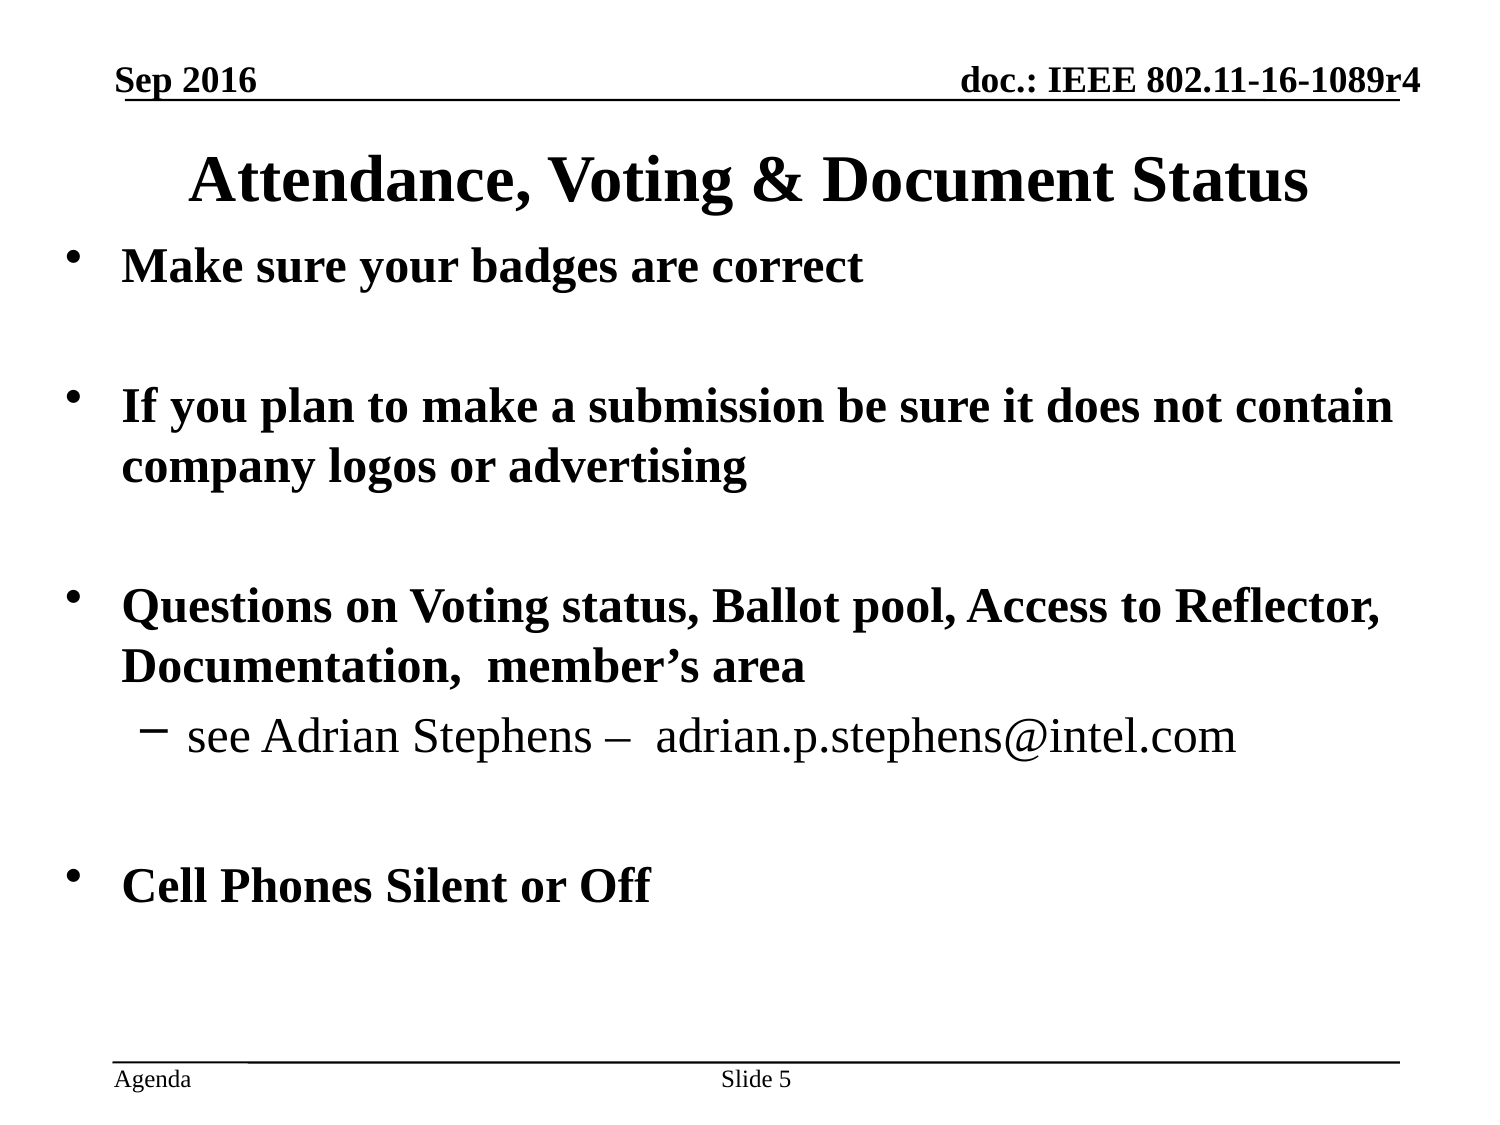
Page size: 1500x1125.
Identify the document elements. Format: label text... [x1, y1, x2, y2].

title Attendance, Voting & Document Status [112, 112, 1388, 224]
list Make sure your badges are correct If you plan to make a submission be sure it does not contain company logos or advertising Questions on Voting status, Ballot pool, Access to Reflector, Documentation, member’s area see Adrian Stephens – adrian.p.stephens@intel.com Cell Phones Silent or Off [49, 224, 1476, 1001]
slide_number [114, 54, 265, 101]
text_box Slide 5 [675, 1062, 838, 1093]
